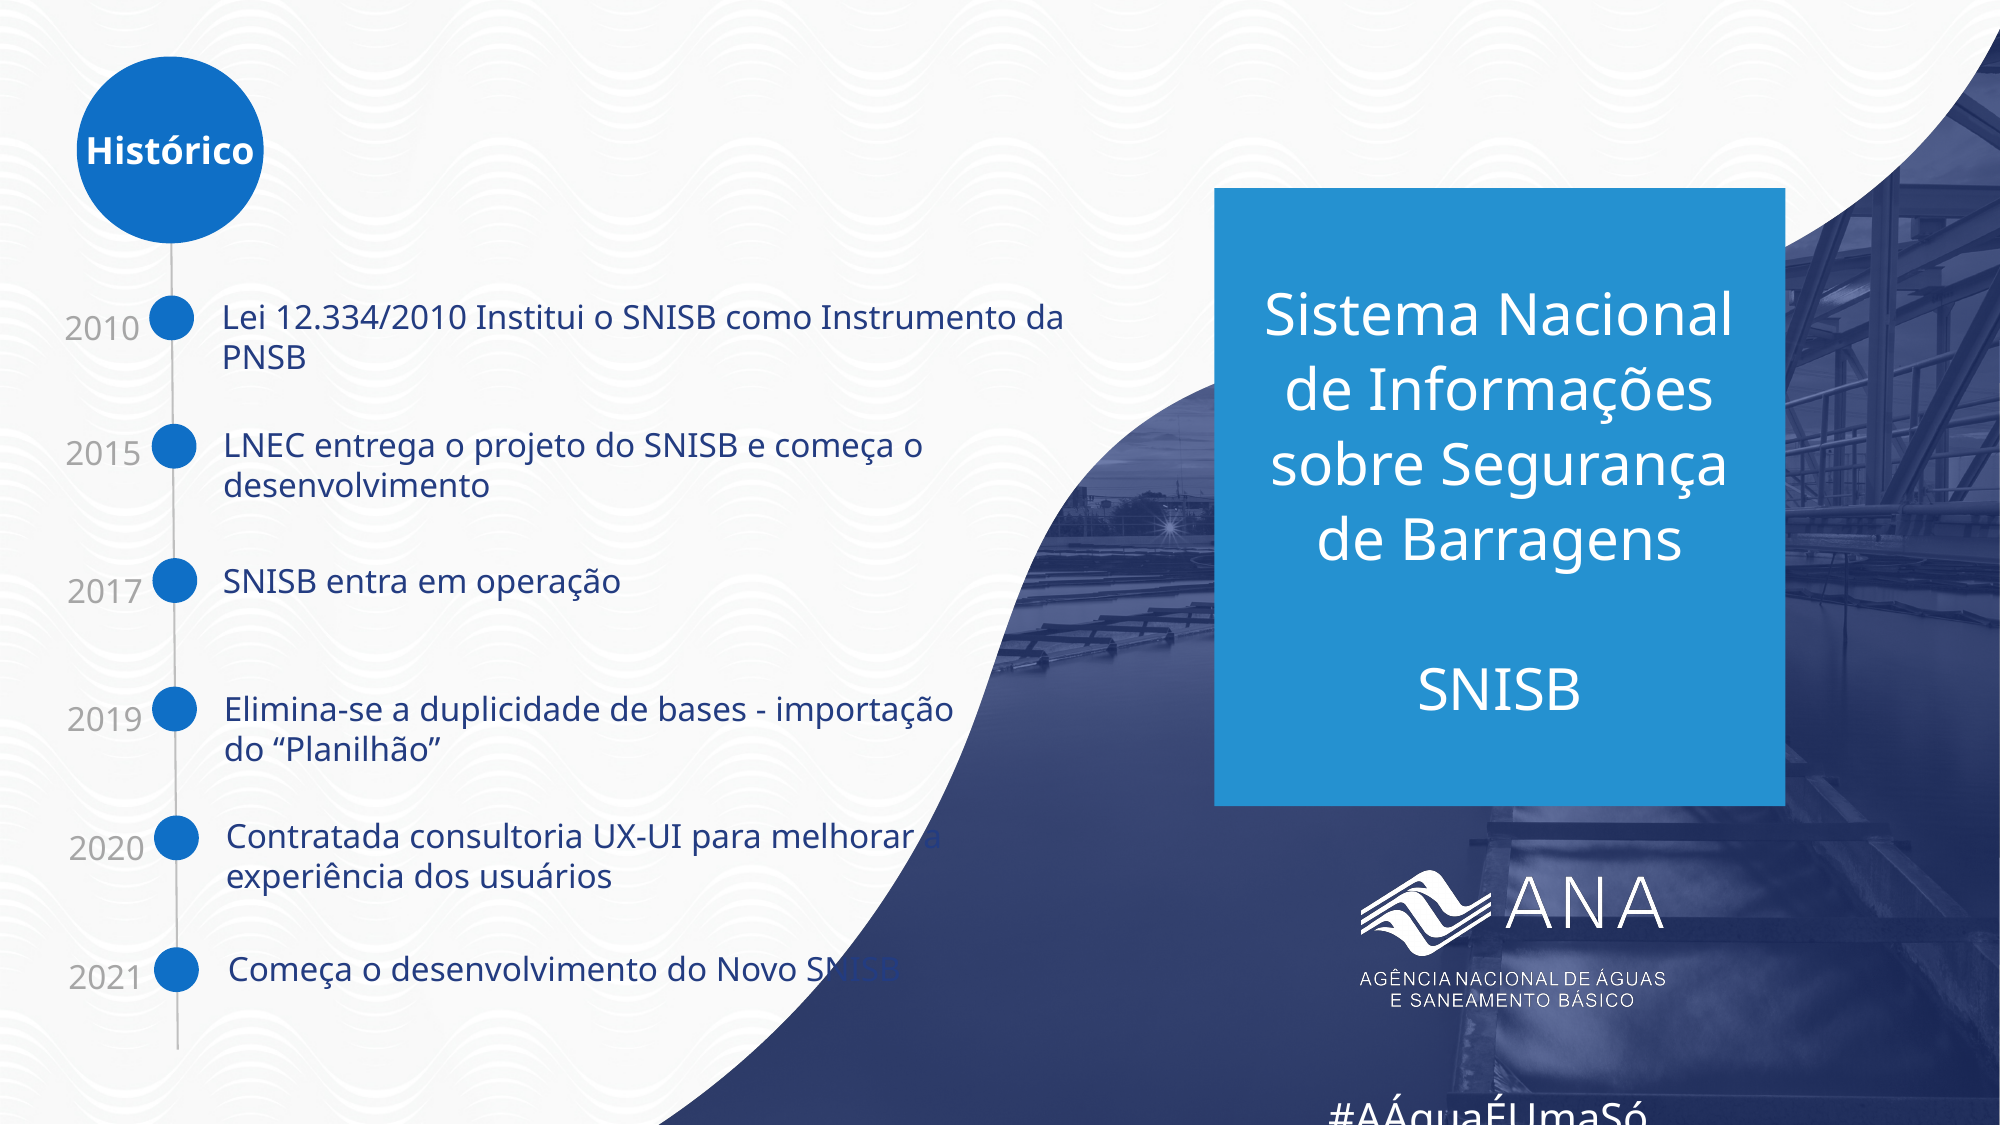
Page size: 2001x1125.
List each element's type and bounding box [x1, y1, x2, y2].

text_box [66, 677, 977, 777]
picture [0, 0, 2000, 1125]
text_box [76, 56, 264, 244]
text_box [59, 550, 976, 612]
text_box [68, 806, 979, 905]
text_box [65, 411, 1143, 478]
text_box [68, 936, 981, 1002]
